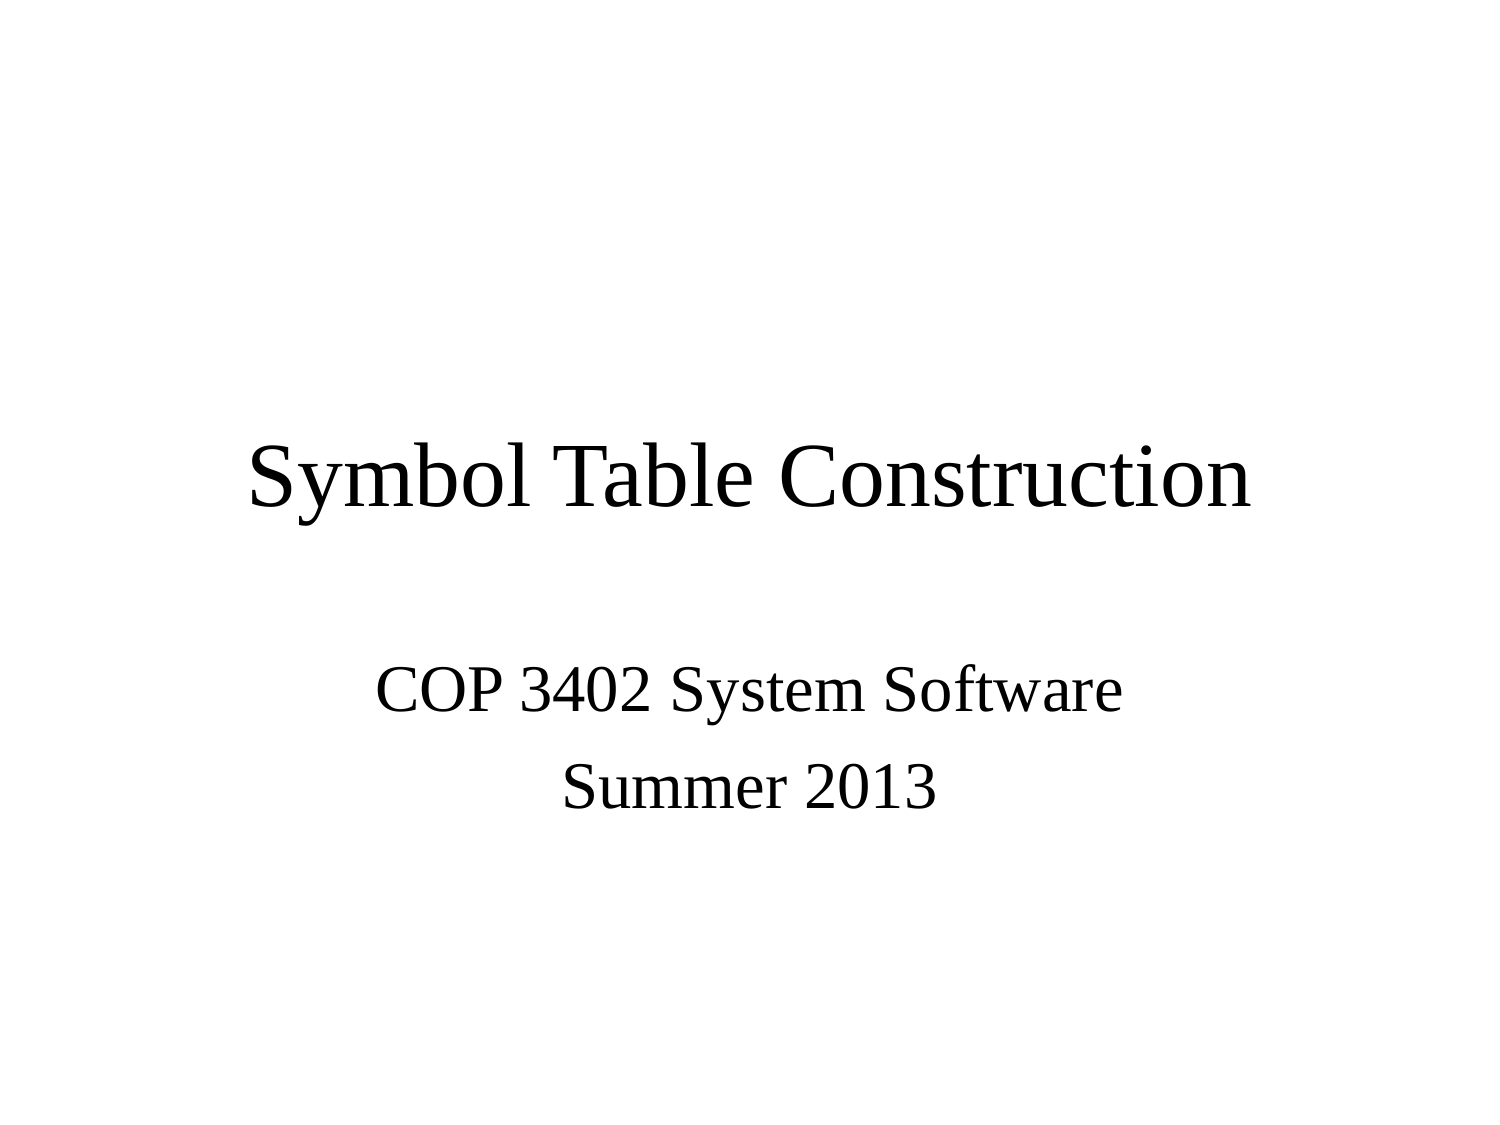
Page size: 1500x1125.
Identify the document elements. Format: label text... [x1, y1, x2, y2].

text_box Symbol Table Construction [112, 349, 1388, 591]
text_box COP 3402 System Software Summer 2013 [224, 637, 1275, 925]
